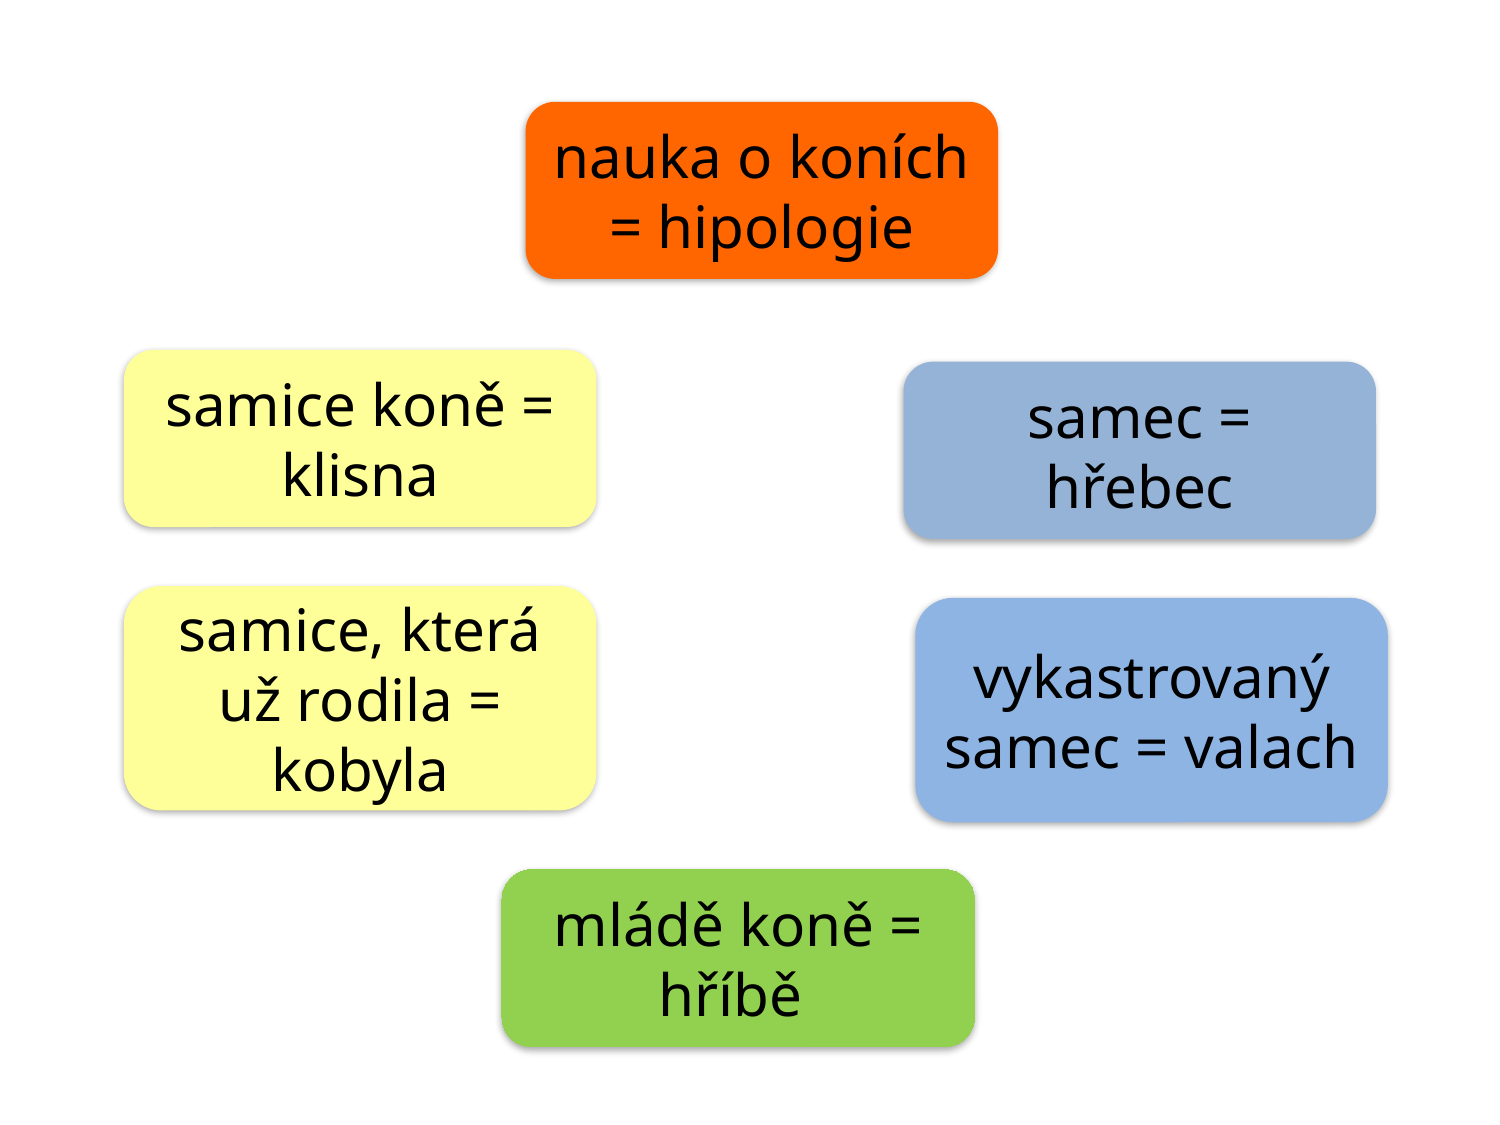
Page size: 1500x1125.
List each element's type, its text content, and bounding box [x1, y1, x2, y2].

text_box mládě koně = hříbě [501, 869, 975, 1047]
text_box samice koně = klisna [123, 349, 597, 528]
text_box samec = hřebec [903, 361, 1377, 539]
text_box samice, která už rodila = kobyla [123, 586, 597, 811]
text_box nauka o koních = hipologie [525, 101, 999, 279]
text_box vykastrovaný samec = valach [915, 597, 1388, 823]
